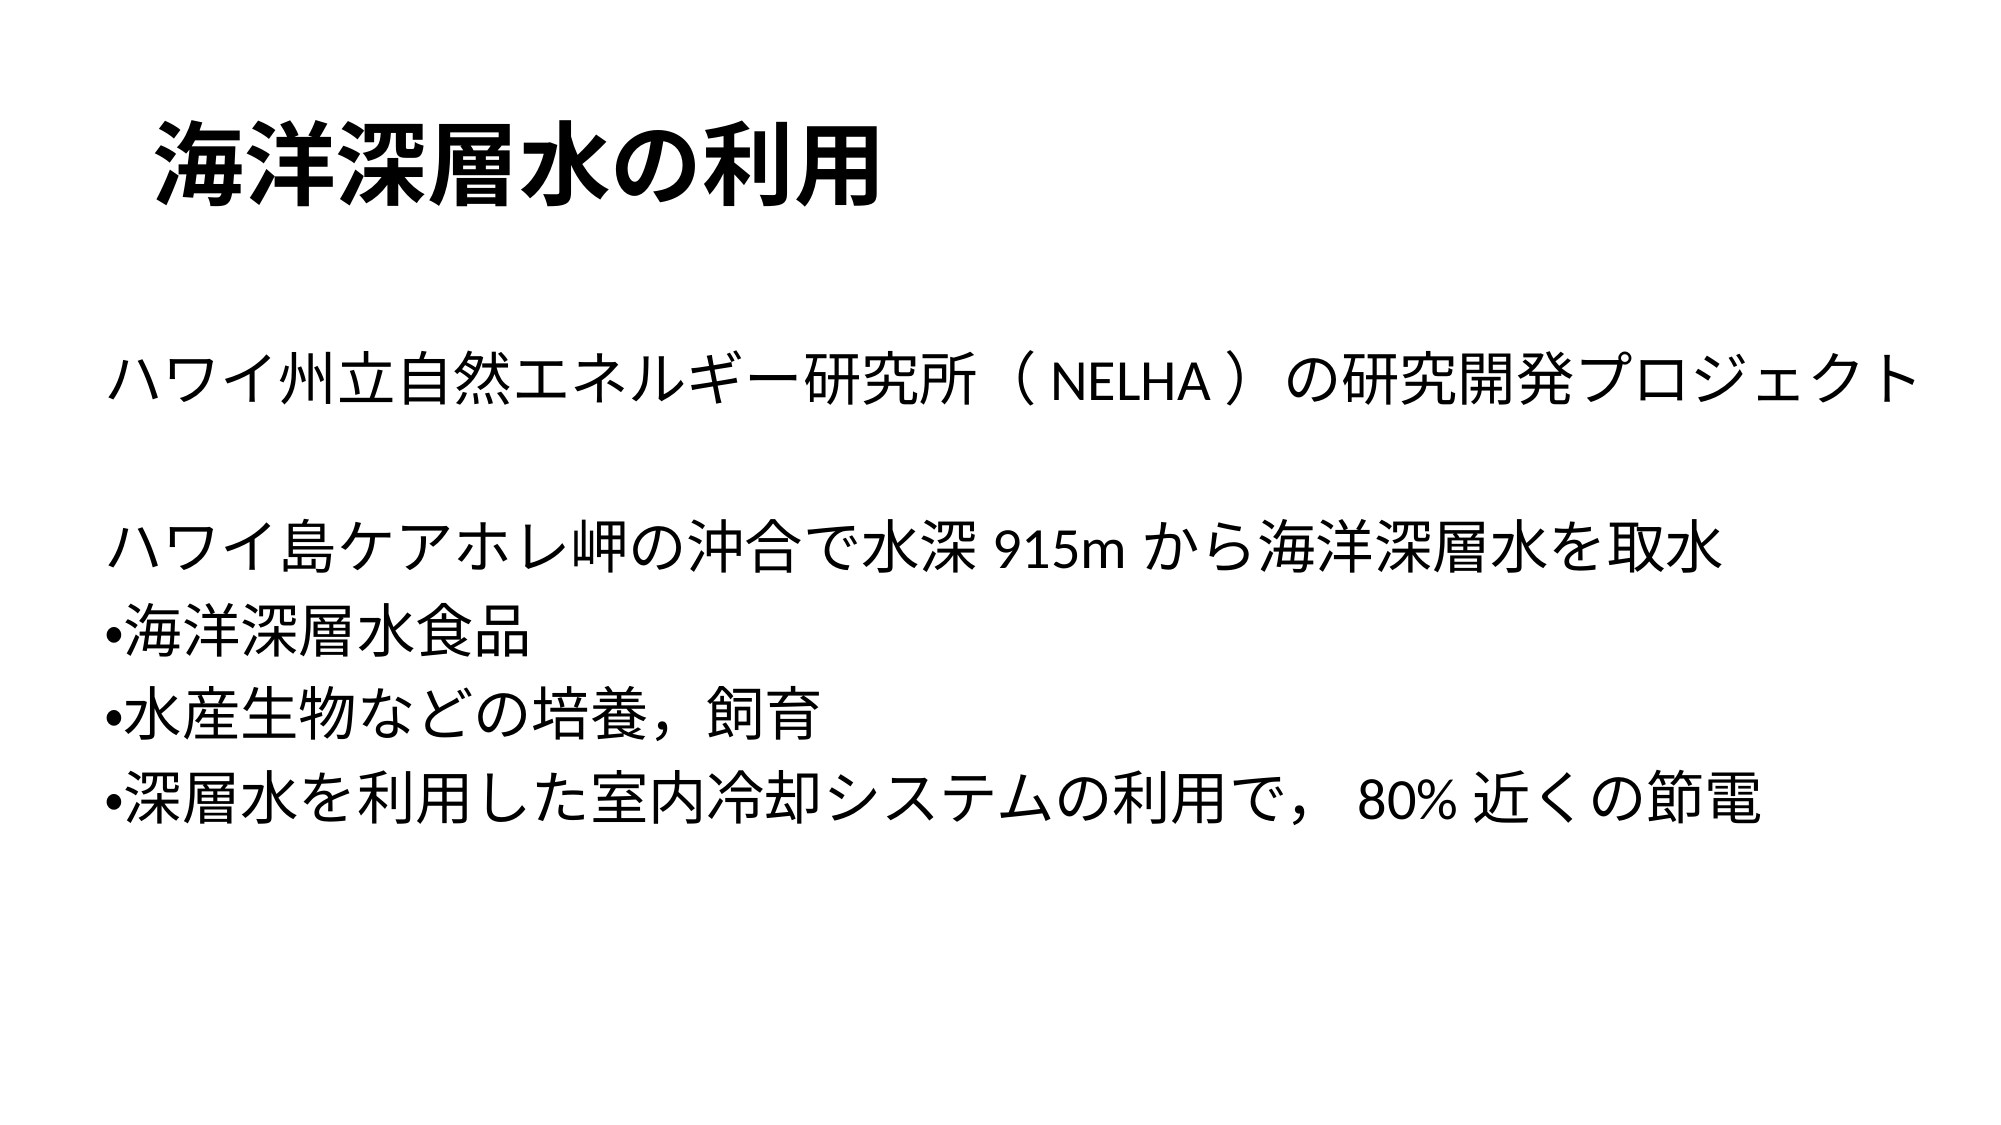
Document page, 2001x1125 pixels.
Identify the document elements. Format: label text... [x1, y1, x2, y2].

title 海洋深層水の利用 [137, 59, 1863, 278]
list ハワイ州立自然エネルギー研究所（NELHA）の研究開発プロジェクト ハワイ島ケアホレ岬の沖合で水深915mから海洋深層水を取水 ・海洋深層水食品 ・水産生物などの培養，飼育 ・深層水を利用した室内冷却システムの利用で，80%近くの節電 [89, 342, 1971, 1100]
